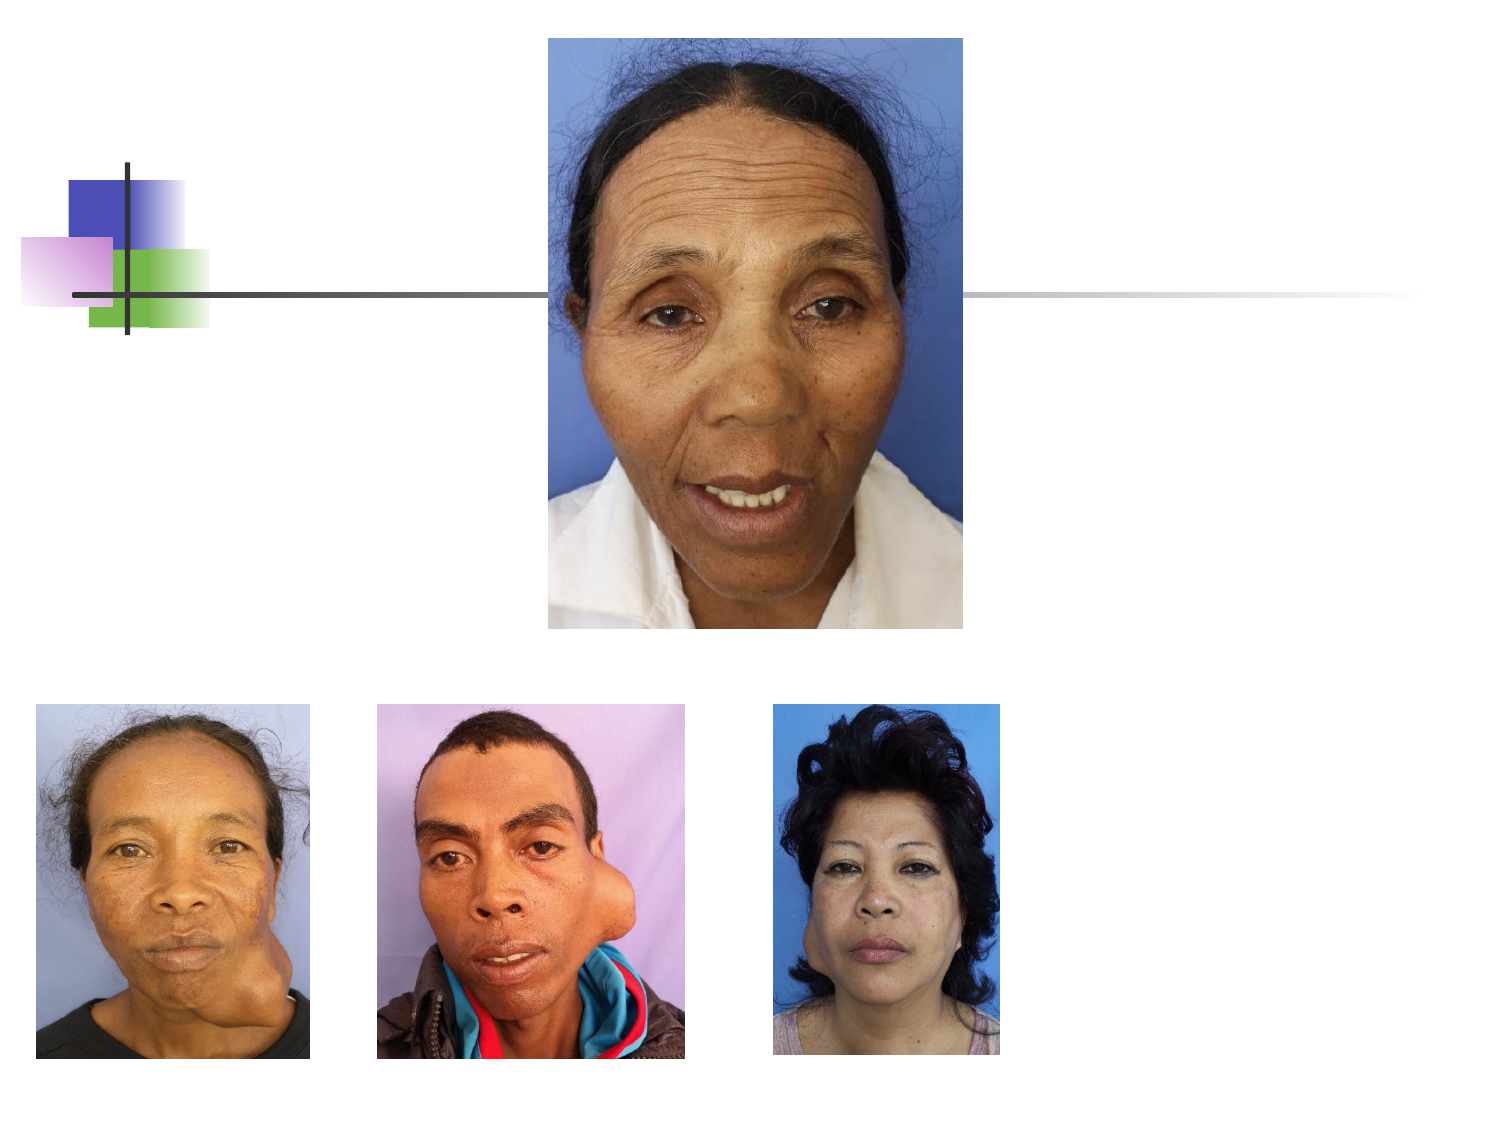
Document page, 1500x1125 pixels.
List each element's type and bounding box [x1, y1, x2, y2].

picture [376, 703, 685, 1059]
picture [548, 37, 963, 630]
picture [773, 703, 1000, 1055]
picture [36, 703, 310, 1059]
